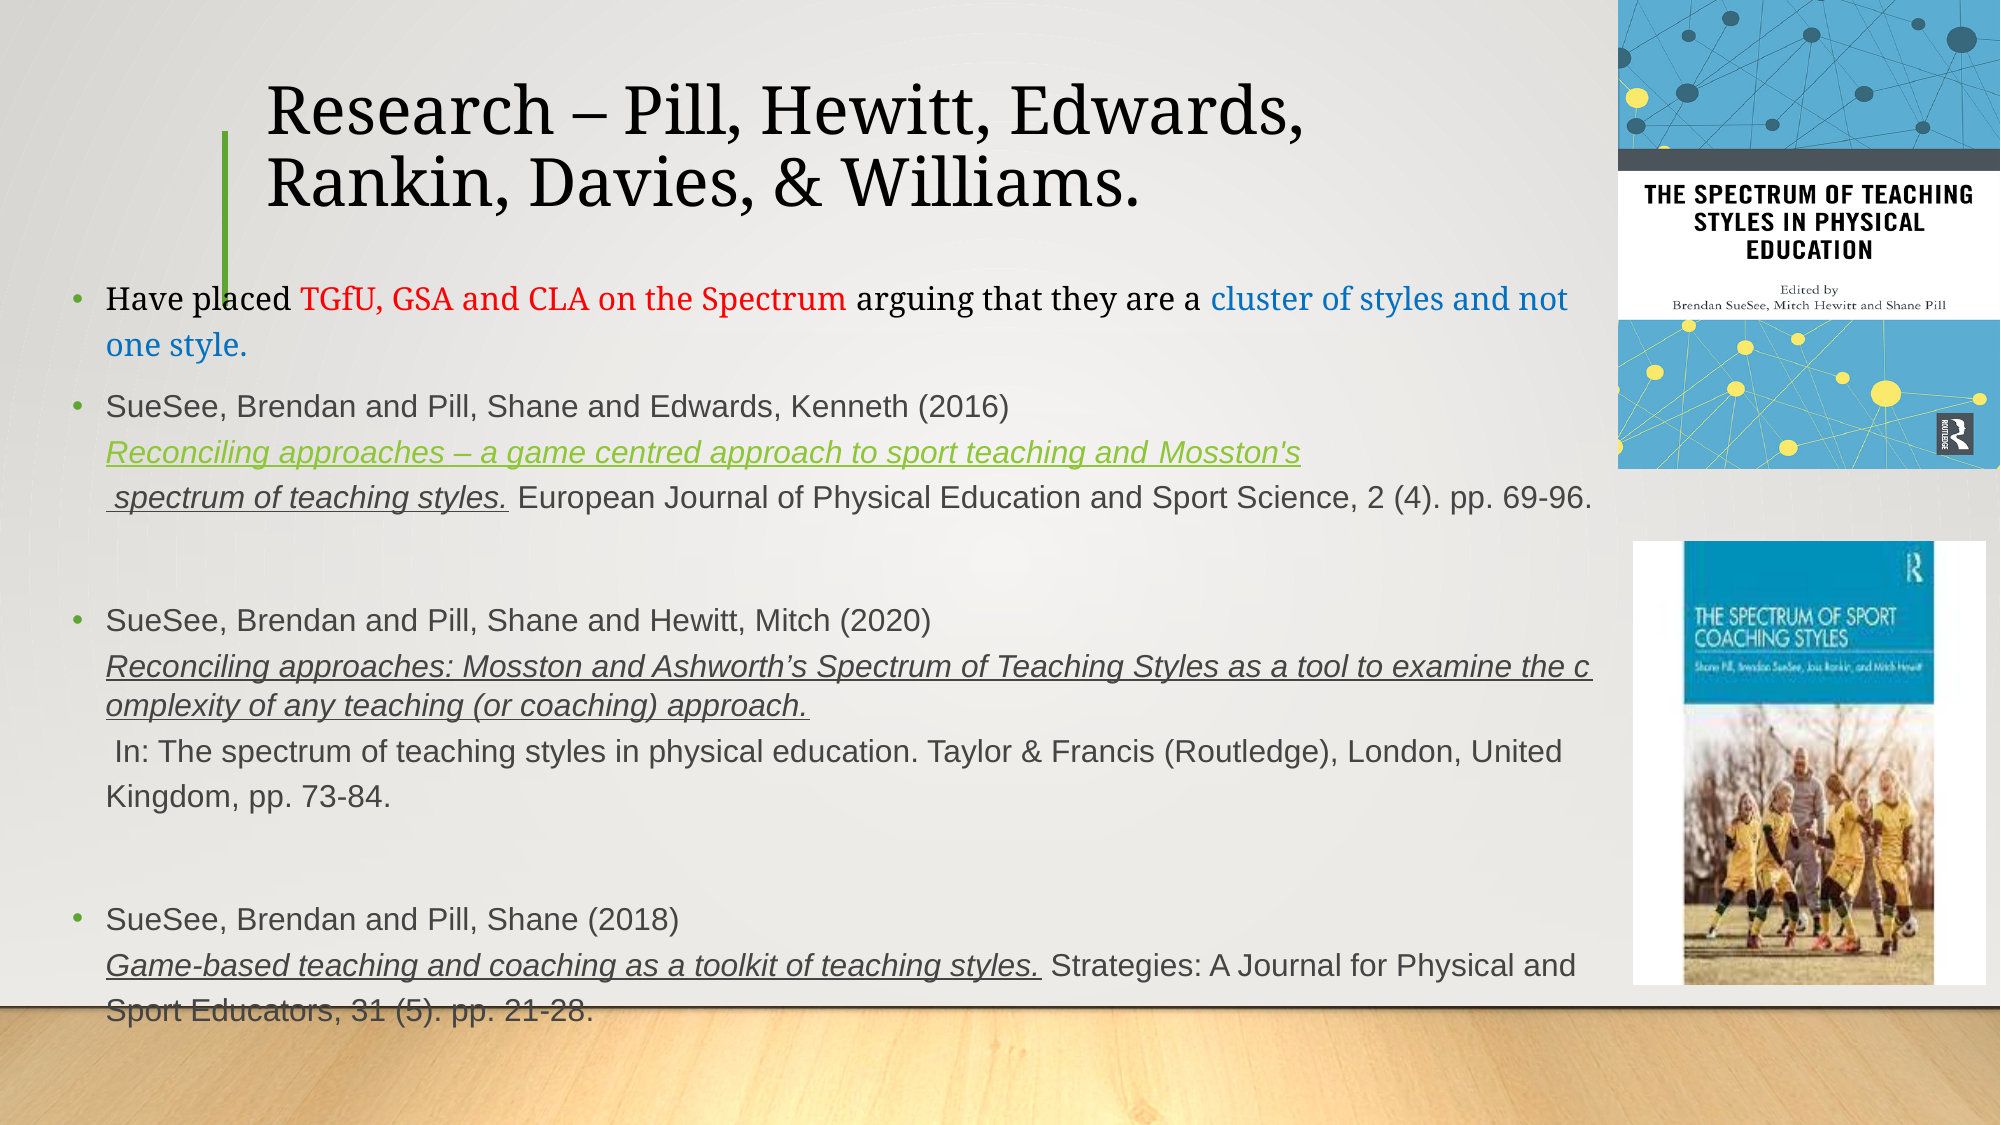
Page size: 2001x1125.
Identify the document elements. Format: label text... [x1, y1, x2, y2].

picture [0, 1006, 2000, 1125]
list Have placed TGfU, GSA and CLA on the Spectrum arguing that they are a cluster of styles and not one style. SueSee, Brendan and Pill, Shane and Edwards, Kenneth (2016) Reconciling approaches – a game centred approach to sport teaching and Mosston's spectrum of teaching styles. European Journal of Physical Education and Sport Science, 2 (4). pp. 69-96. SueSee, Brendan and Pill, Shane and Hewitt, Mitch (2020) Reconciling approaches: Mosston and Ashworth’s Spectrum of Teaching Styles as a tool to examine the complexity of any teaching (or coaching) approach. In: The spectrum of teaching styles in physical education. Taylor & Francis (Routledge), London, United Kingdom, pp. 73-84. SueSee, Brendan and Pill, Shane (2018) Game-based teaching and coaching as a toolkit of teaching styles. Strategies: A Journal for Physical and Sport Educators, 31 (5). pp. 21-28. [57, 264, 1619, 1035]
picture [1903, 541, 1925, 587]
picture [1618, 0, 2000, 469]
picture [1633, 541, 1986, 986]
title Research – Pill, Hewitt, Edwards, Rankin, Davies, & Williams. [251, 23, 1566, 229]
picture [1918, 639, 1929, 645]
picture [1868, 642, 1882, 646]
